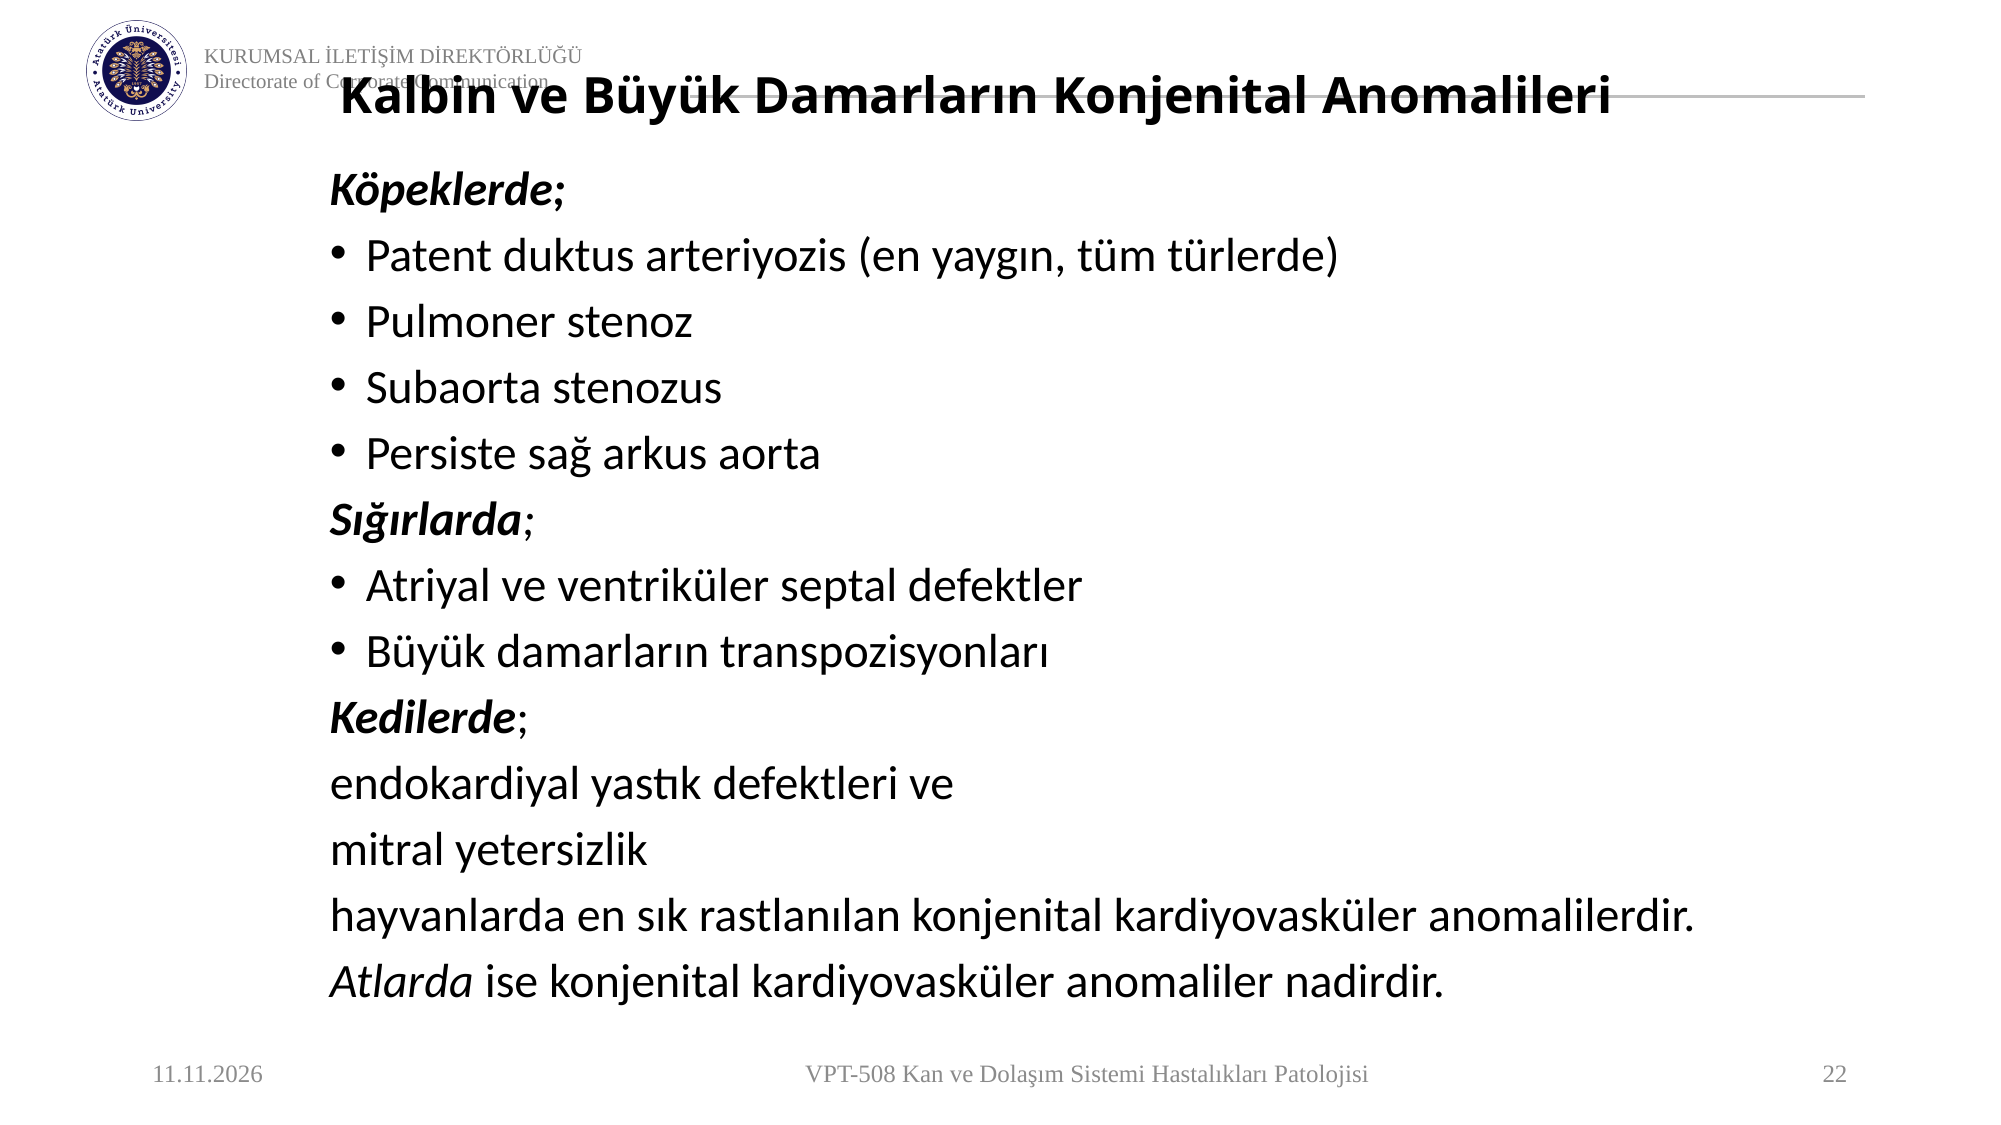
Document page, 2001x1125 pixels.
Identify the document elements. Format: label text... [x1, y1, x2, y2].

picture [86, 20, 187, 121]
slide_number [137, 1042, 374, 1103]
list Köpeklerde; Patent duktus arteriyozis (en yaygın, tüm türlerde) Pulmoner stenoz Subaorta stenozus Persiste sağ arkus aorta Sığırlarda; Atriyal ve ventriküler septal defektler Büyük damarların transpozisyonları Kedilerde; endokardiyal yastık defektleri ve mitral yetersizlik hayvanlarda en sık rastlanılan konjenital kardiyovasküler anomalilerdir. Atlarda ise konjenital kardiyovasküler anomaliler nadirdir. [314, 160, 1721, 1094]
slide_number 22 [1795, 1042, 1863, 1103]
title Kalbin ve Büyük Damarların Konjenital Anomalileri [324, 45, 1638, 149]
footer VPT-508 Kan ve Dolaşım Sistemi Hastalıkları Patolojisi [410, 1042, 1765, 1103]
